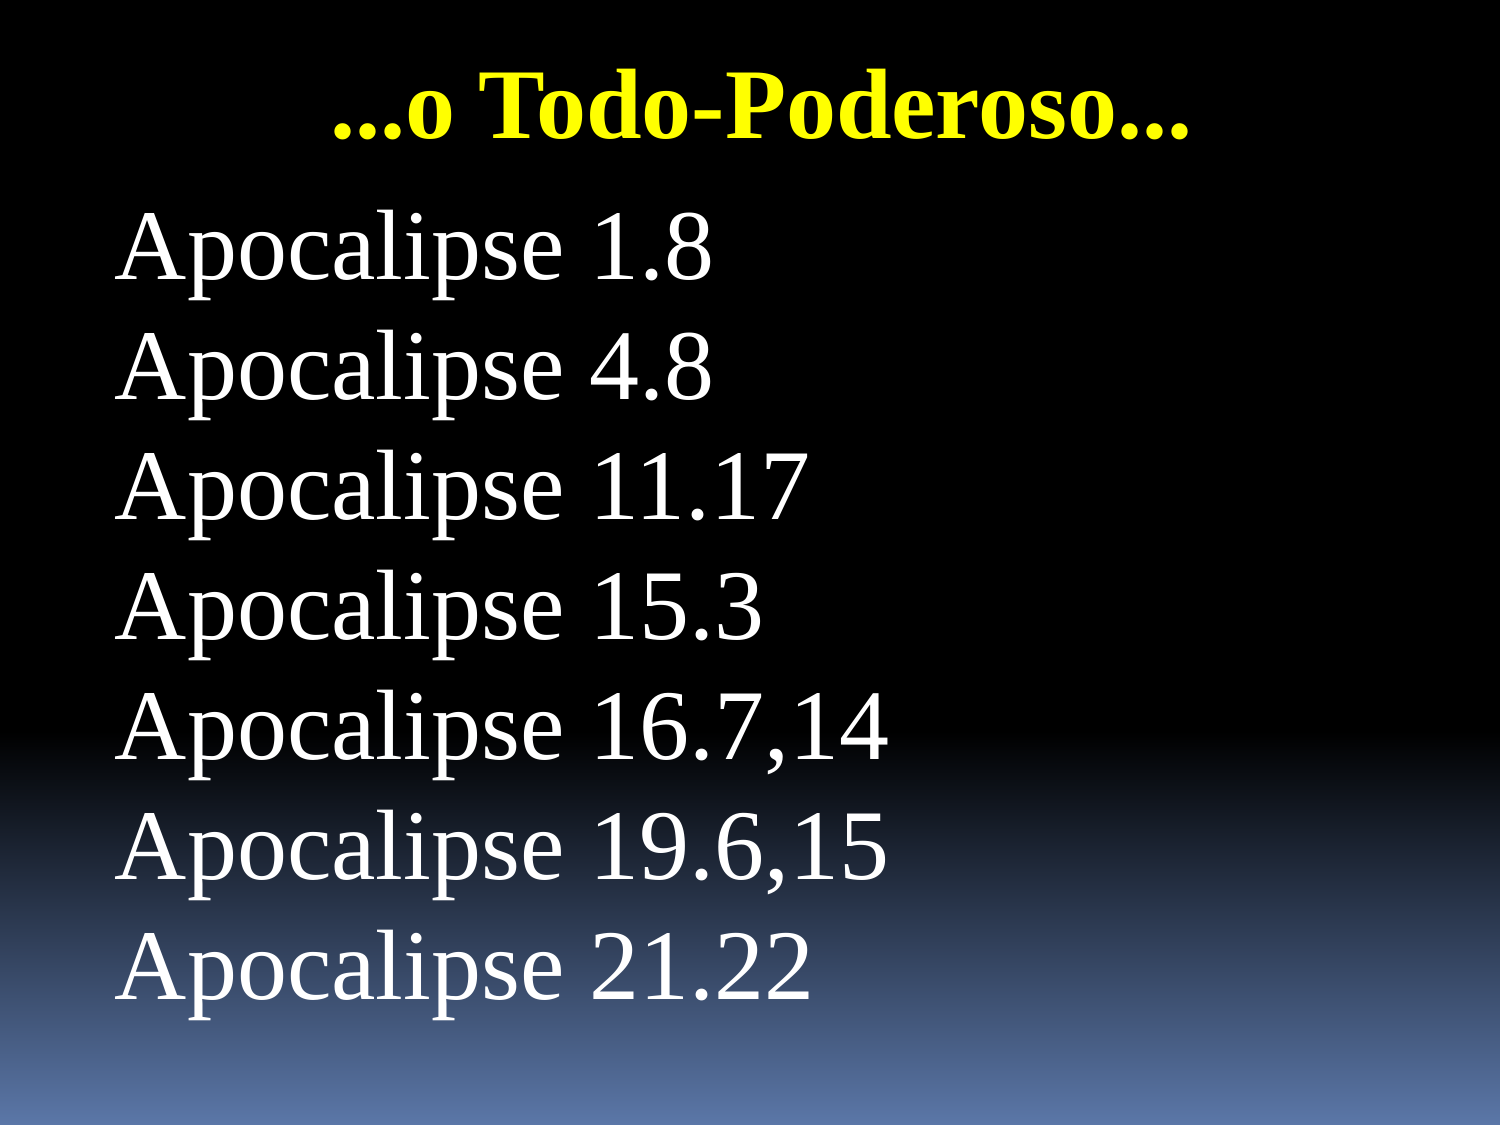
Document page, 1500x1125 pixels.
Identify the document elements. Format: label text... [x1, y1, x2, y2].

text_box Apocalipse 1.8 Apocalipse 4.8 Apocalipse 11.17 Apocalipse 15.3 Apocalipse 16.7,14 Apocalipse 19.6,15 Apocalipse 21.22 [100, 172, 1247, 1125]
text_box ...o Todo-Poderoso... [100, 30, 1424, 1125]
